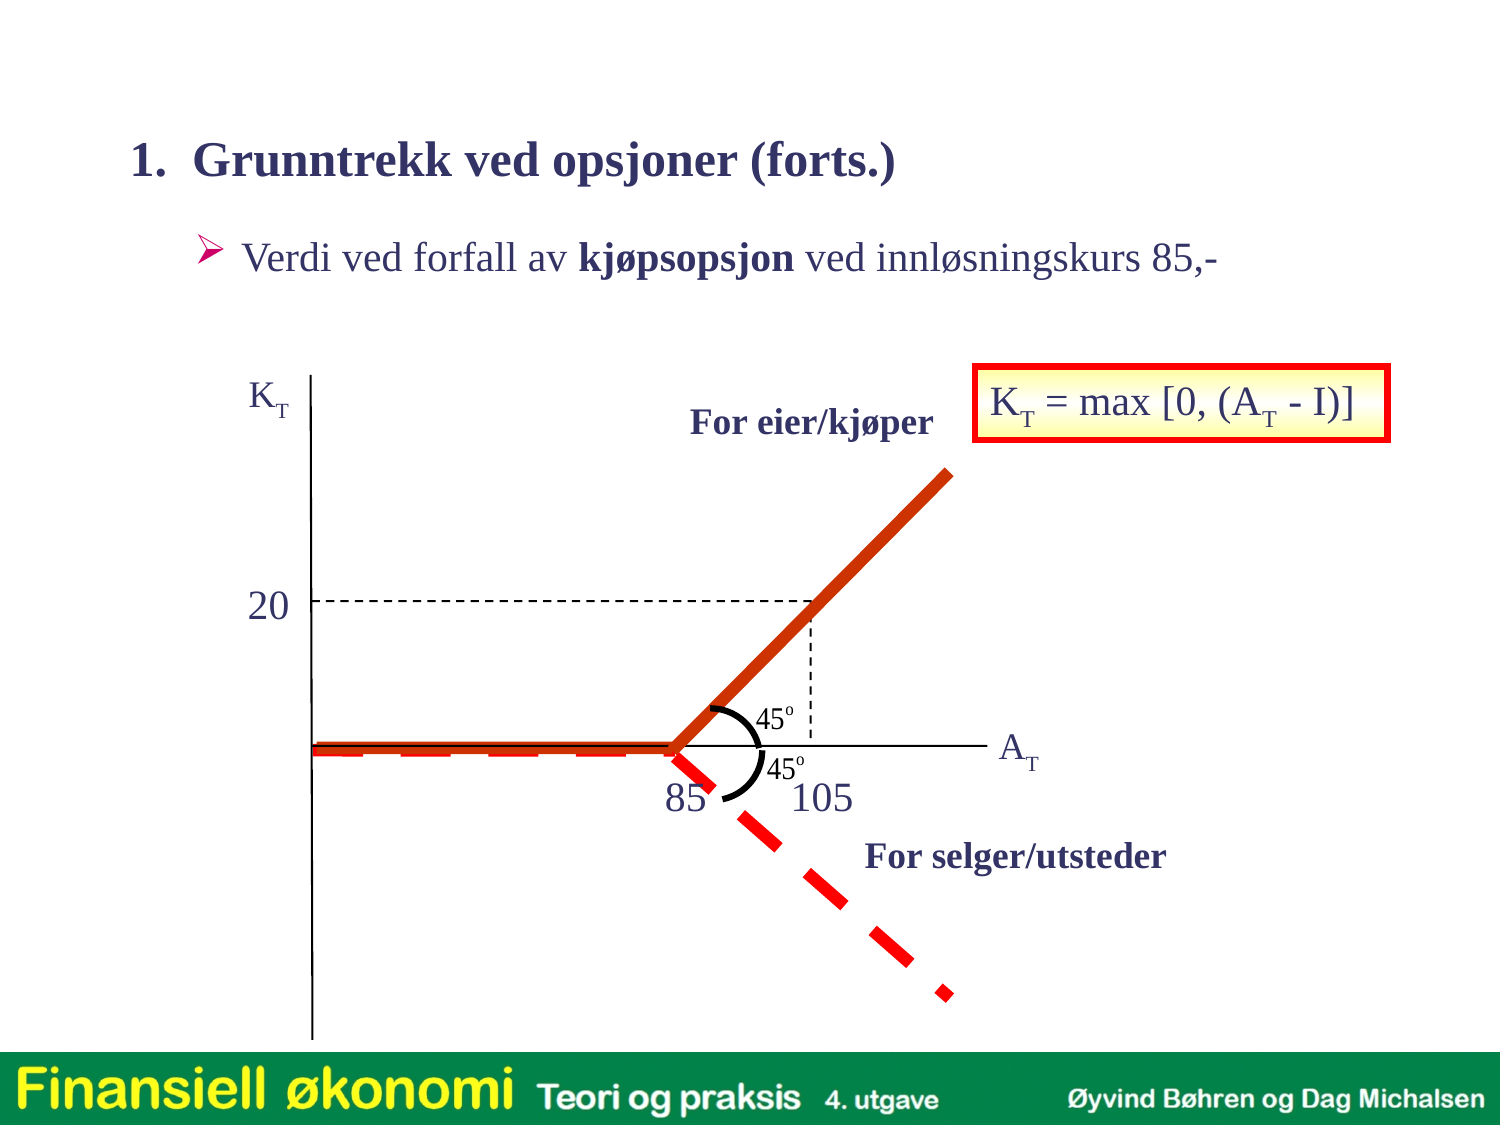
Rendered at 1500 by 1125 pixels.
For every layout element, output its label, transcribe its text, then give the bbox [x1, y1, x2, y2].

picture [0, 1052, 1500, 1125]
text_box 1. Grunntrekk ved opsjoner (forts.) [114, 87, 1452, 226]
text_box KT = max [0, (AT - I)] [1140, 366, 1388, 441]
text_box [149, 362, 1138, 1041]
text_box Verdi ved forfall av kjøpsopsjon ved innløsningskurs 85,- [179, 222, 1500, 288]
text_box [762, 745, 812, 788]
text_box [1141, 749, 1238, 999]
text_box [751, 695, 801, 738]
